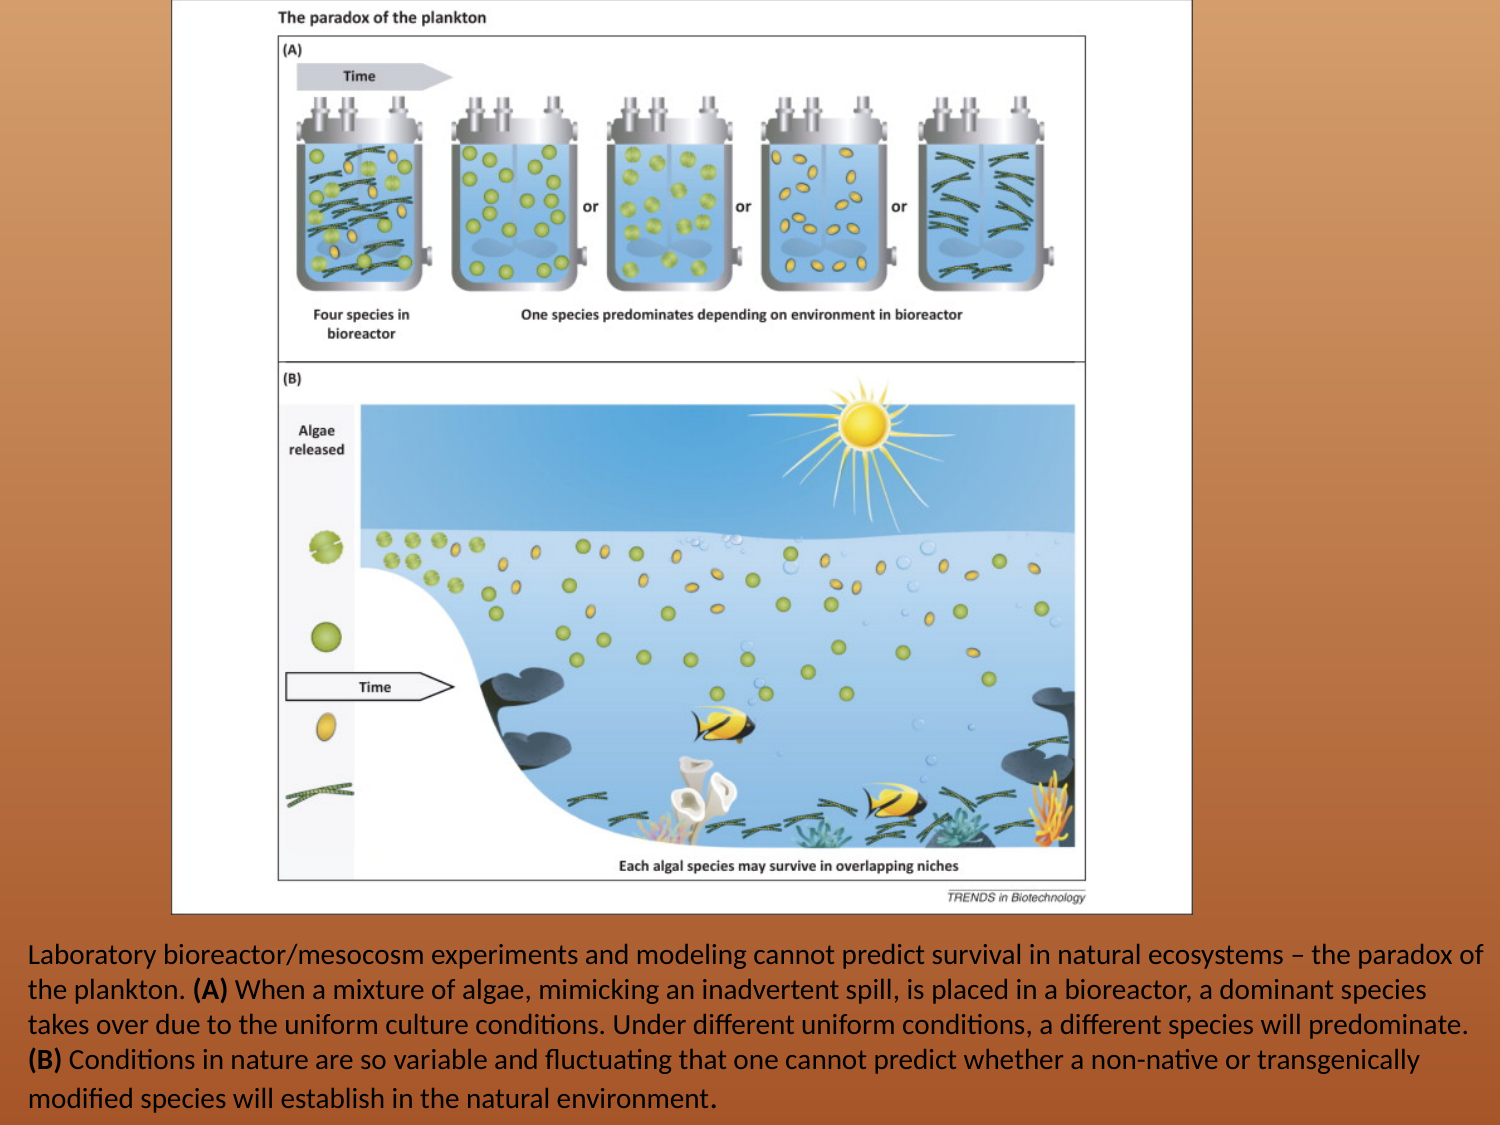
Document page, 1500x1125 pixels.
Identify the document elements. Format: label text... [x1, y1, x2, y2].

text_box Laboratory bioreactor/mesocosm experiments and modeling cannot predict survival in natural ecosystems – the paradox of the plankton. (A) When a mixture of algae, mimicking an inadvertent spill, is placed in a bioreactor, a dominant species takes over due to the uniform culture conditions. Under different uniform conditions, a different species will predominate. (B) Conditions in nature are so variable and fluctuating that one cannot predict whether a non-native or transgenically modified species will establish in the natural environment. [13, 928, 1500, 1123]
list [170, 0, 1194, 916]
